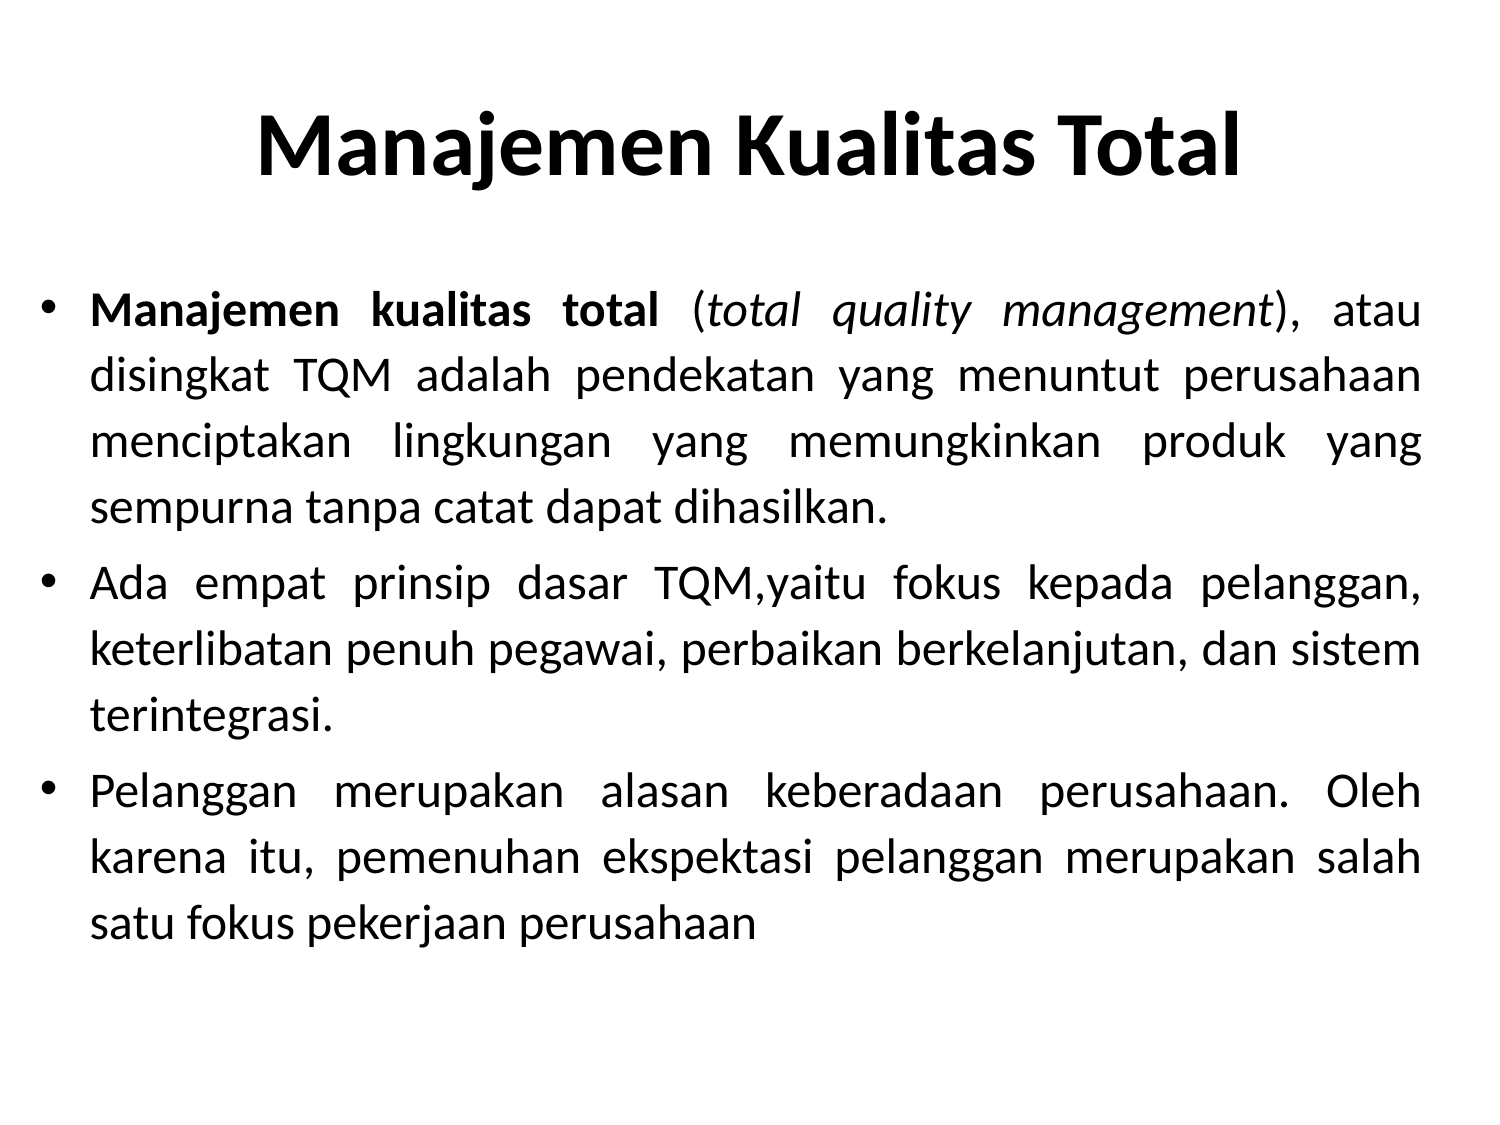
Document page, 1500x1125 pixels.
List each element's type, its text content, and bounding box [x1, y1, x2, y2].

title Manajemen Kualitas Total [75, 45, 1425, 233]
list Manajemen kualitas total (total quality management), atau disingkat TQM adalah pendekatan yang menuntut perusahaan menciptakan lingkungan yang memungkinkan produk yang sempurna tanpa catat dapat dihasilkan. Ada empat prinsip dasar TQM,yaitu fokus kepada pelanggan, keterlibatan penuh pegawai, perbaikan berkelanjutan, dan sistem terintegrasi. Pelanggan merupakan alasan keberadaan perusahaan. Oleh karena itu, pemenuhan ekspektasi pelanggan merupakan salah satu fokus pekerjaan perusahaan [24, 262, 1438, 975]
